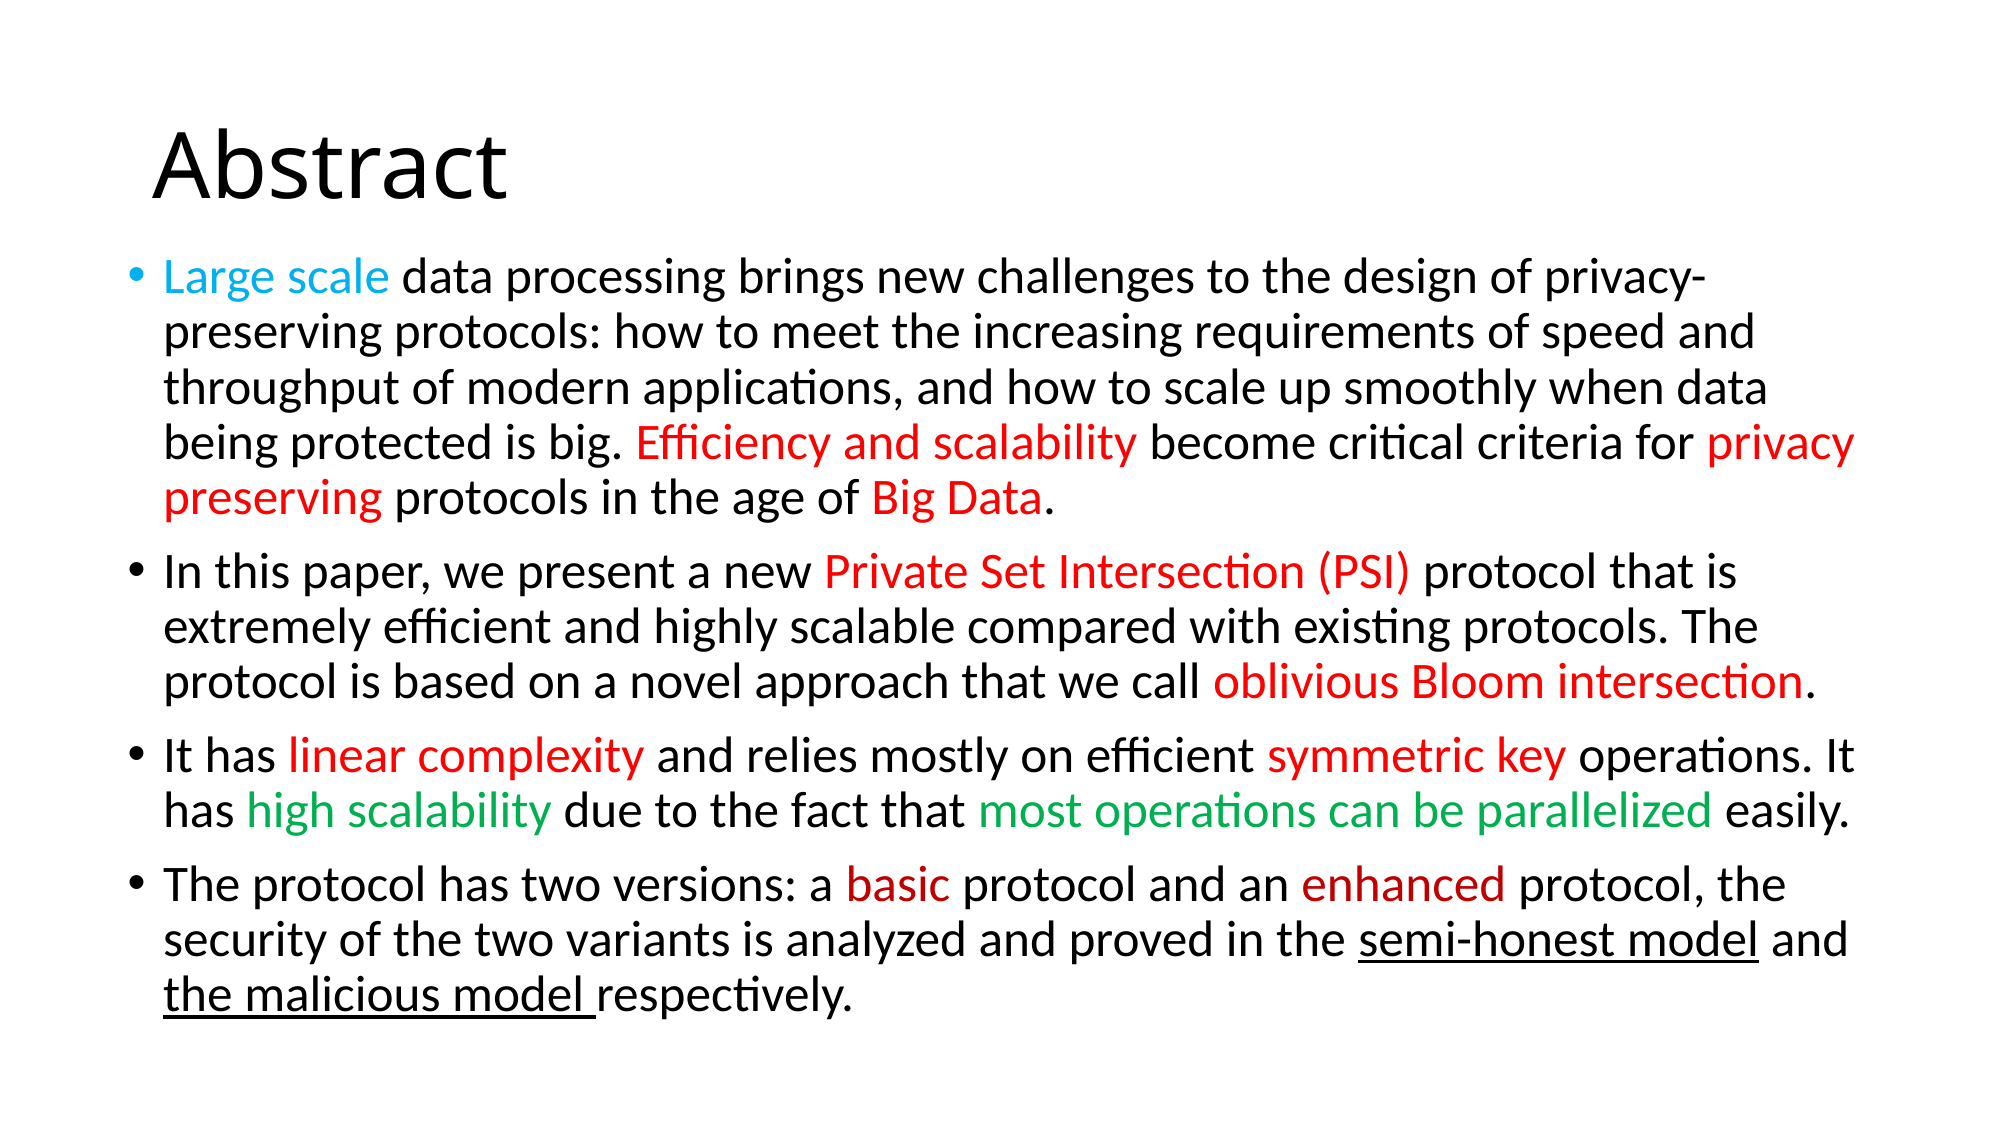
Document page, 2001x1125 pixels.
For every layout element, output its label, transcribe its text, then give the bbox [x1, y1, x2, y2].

list Large scale data processing brings new challenges to the design of privacy-preserving protocols: how to meet the increasing requirements of speed and throughput of modern applications, and how to scale up smoothly when data being protected is big. Efficiency and scalability become critical criteria for privacy preserving protocols in the age of Big Data. In this paper, we present a new Private Set Intersection (PSI) protocol that is extremely efficient and highly scalable compared with existing protocols. The protocol is based on a novel approach that we call oblivious Bloom intersection. It has linear complexity and relies mostly on efficient symmetric key operations. It has high scalability due to the fact that most operations can be parallelized easily. The protocol has two versions: a basic protocol and an enhanced protocol, the security of the two variants is analyzed and proved in the semi-honest model and the malicious model respectively. [112, 242, 1885, 1066]
title Abstract [137, 59, 1863, 242]
